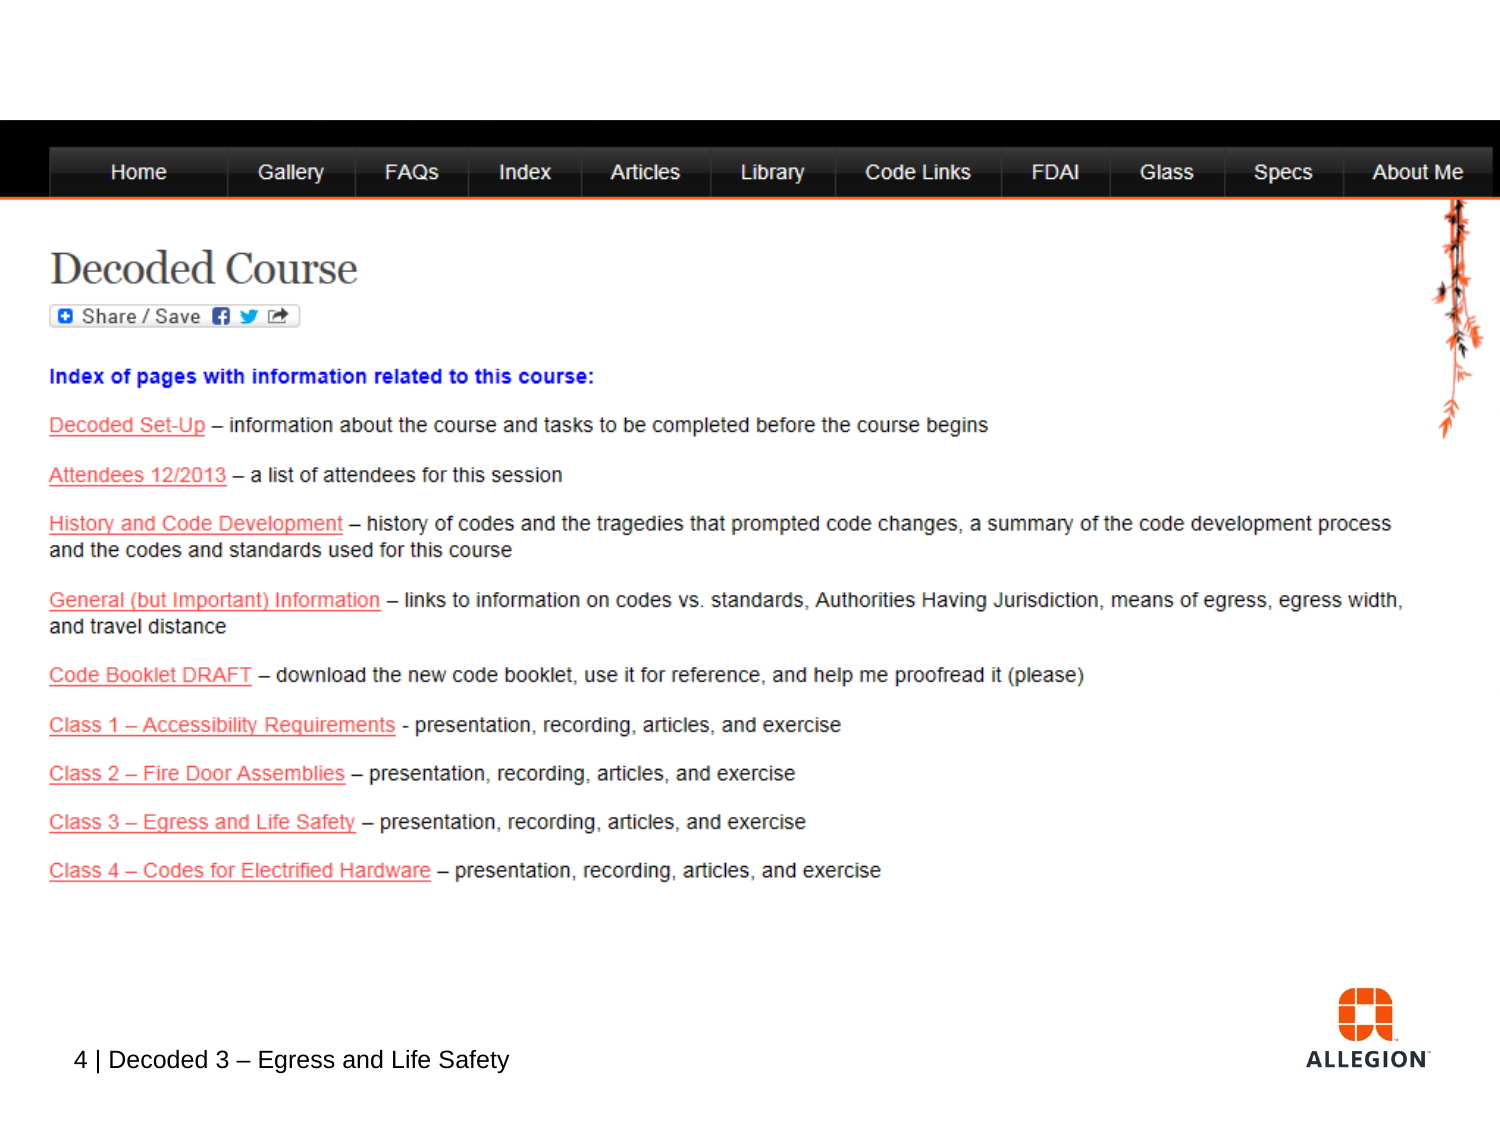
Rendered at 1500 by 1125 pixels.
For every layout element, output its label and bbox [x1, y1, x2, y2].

picture [0, 120, 1500, 924]
picture [1302, 984, 1434, 1071]
